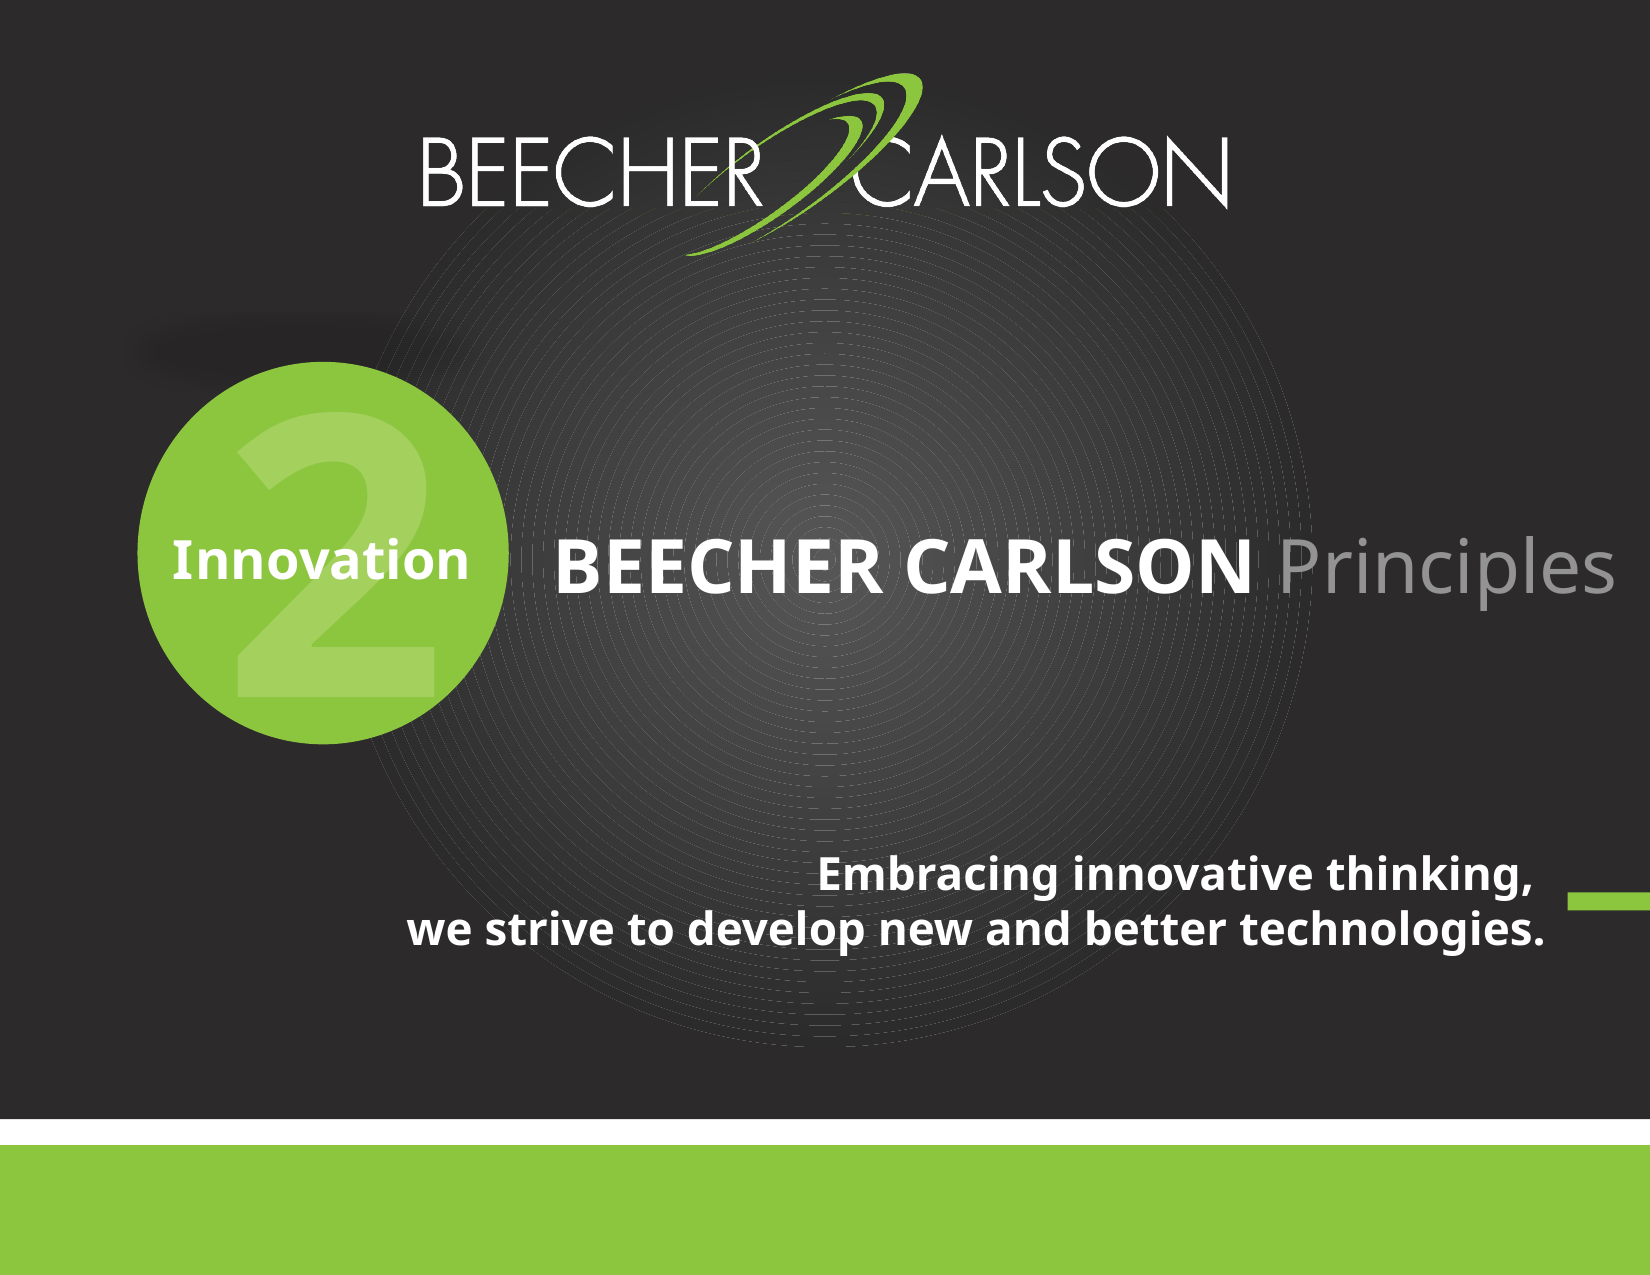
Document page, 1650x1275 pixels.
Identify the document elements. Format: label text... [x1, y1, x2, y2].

text_box BEECHER CARLSON Principles [536, 510, 1650, 642]
text_box [0, 0, 1650, 1121]
text_box Embracing innovative thinking, we strive to develop new and better technologies. [123, 835, 1563, 911]
picture [419, 66, 1231, 260]
text_box [1565, 890, 1650, 912]
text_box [137, 295, 509, 800]
text_box [0, 1145, 1650, 1275]
